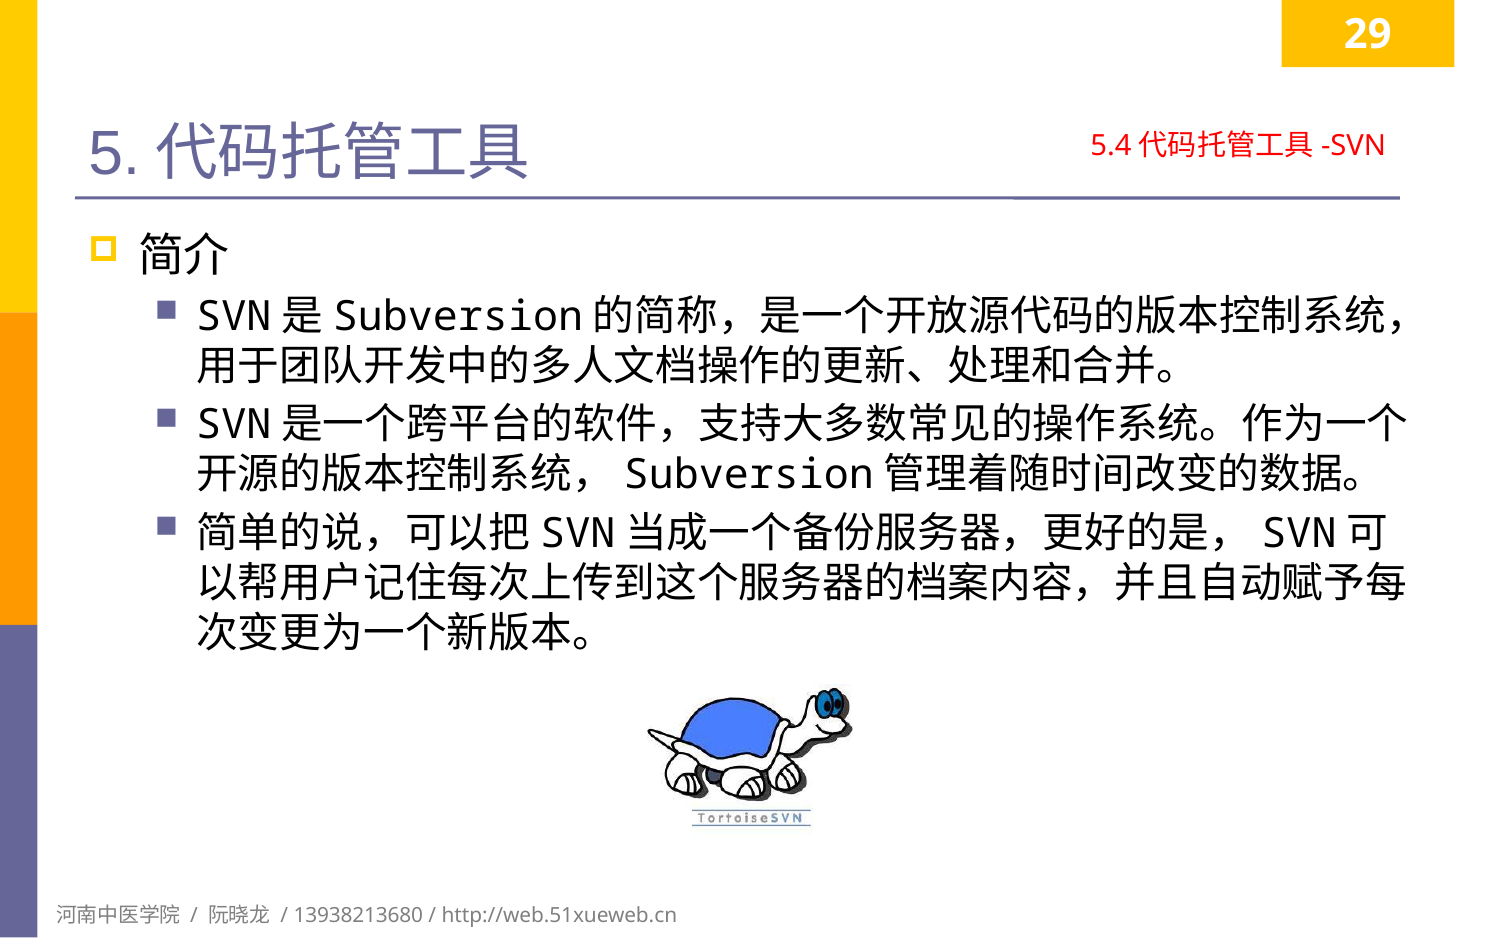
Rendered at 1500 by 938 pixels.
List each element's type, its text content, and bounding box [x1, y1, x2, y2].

list 5.4代码托管工具-SVN [643, 119, 1400, 167]
slide_number 29 [1281, 0, 1455, 68]
picture [647, 684, 853, 839]
list 简介 SVN是Subversion的简称，是一个开放源代码的版本控制系统，用于团队开发中的多人文档操作的更新、处理和合并。 SVN是一个跨平台的软件，支持大多数常见的操作系统。作为一个开源的版本控制系统，Subversion管理着随时间改变的数据。 简单的说，可以把SVN当成一个备份服务器，更好的是，SVN可以帮用户记住每次上传到这个服务器的档案内容，并且自动赋予每次变更为一个新版本。 [75, 218, 1425, 839]
title 5.代码托管工具 [75, 37, 1425, 194]
